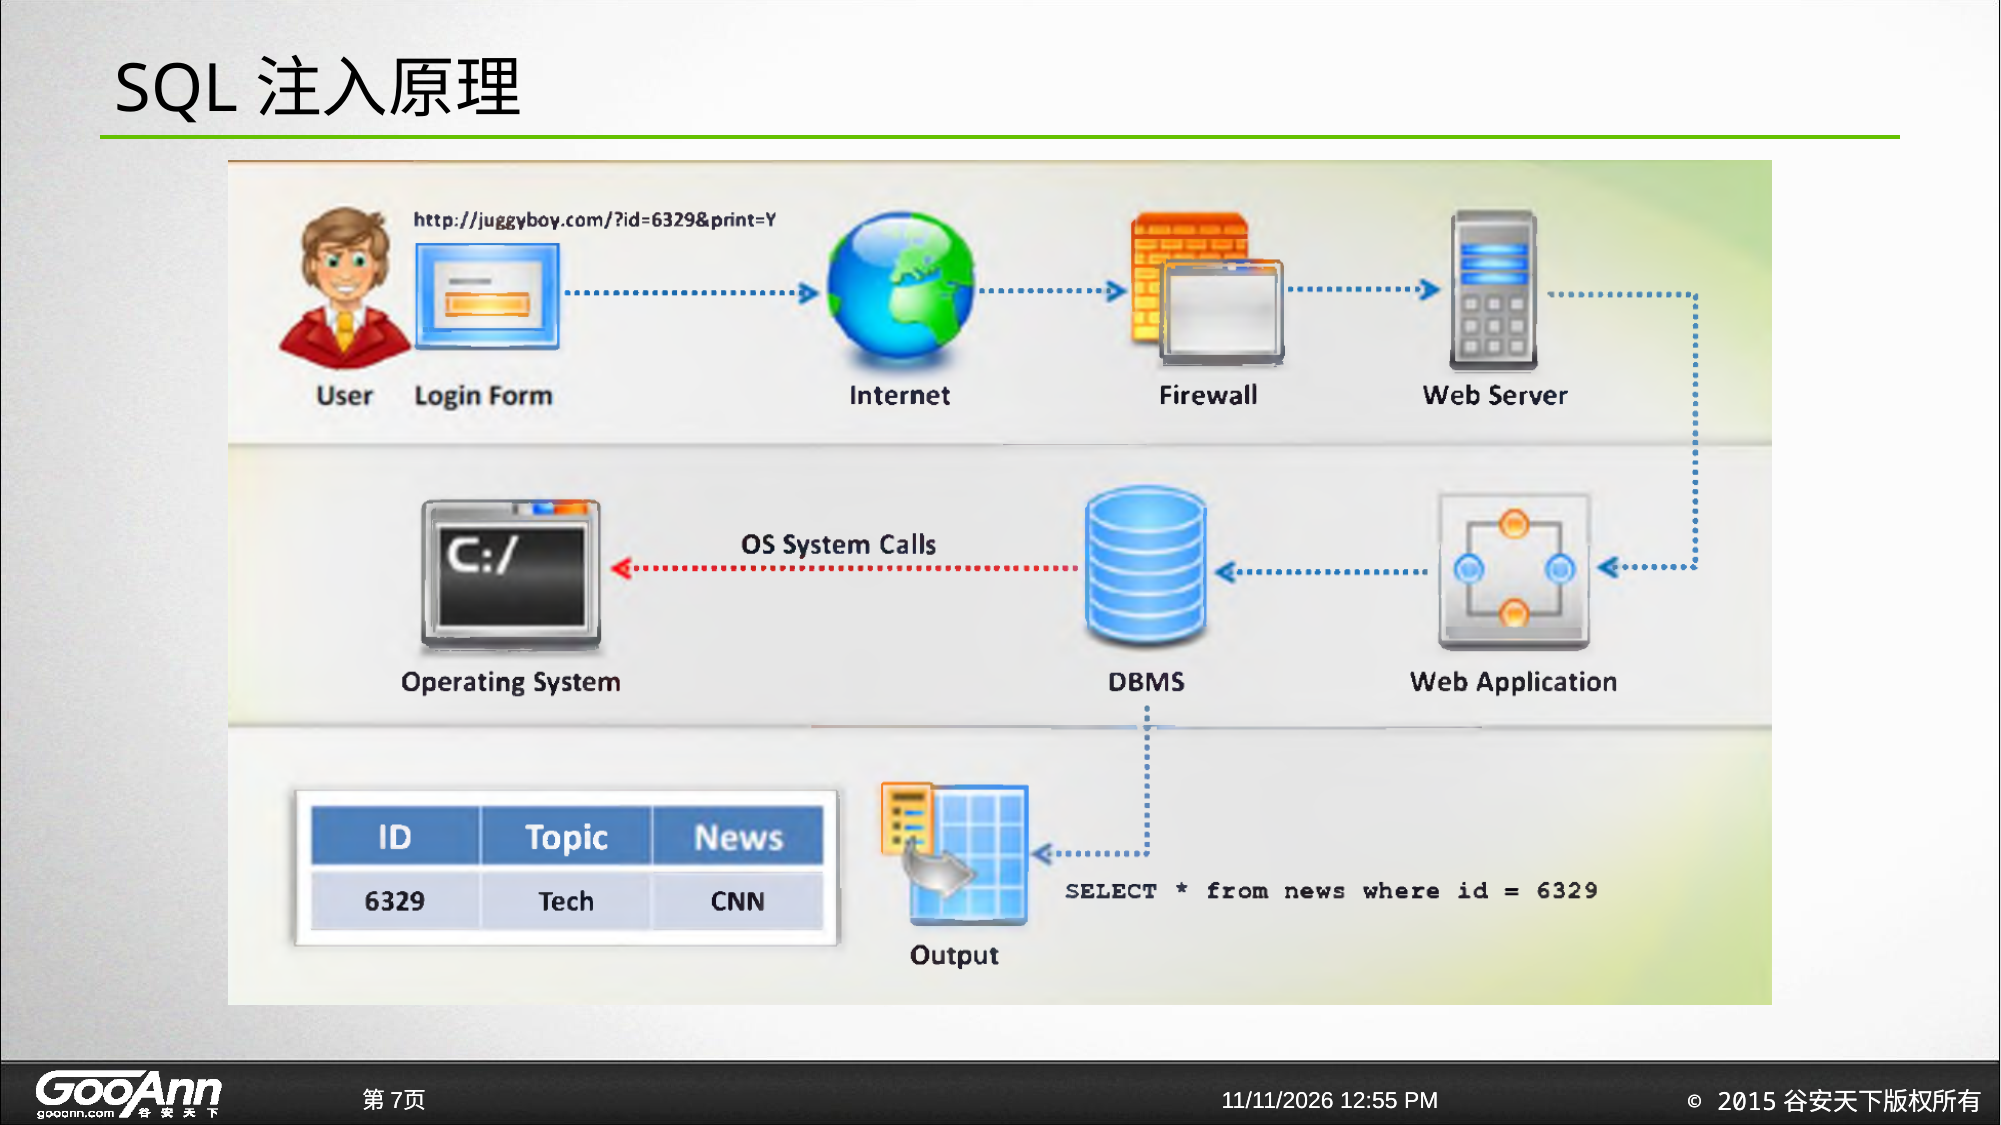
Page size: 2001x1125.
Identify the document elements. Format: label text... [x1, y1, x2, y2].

title SQL注入原理 [99, 45, 1900, 126]
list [228, 160, 1772, 1006]
picture [0, 0, 2001, 1125]
